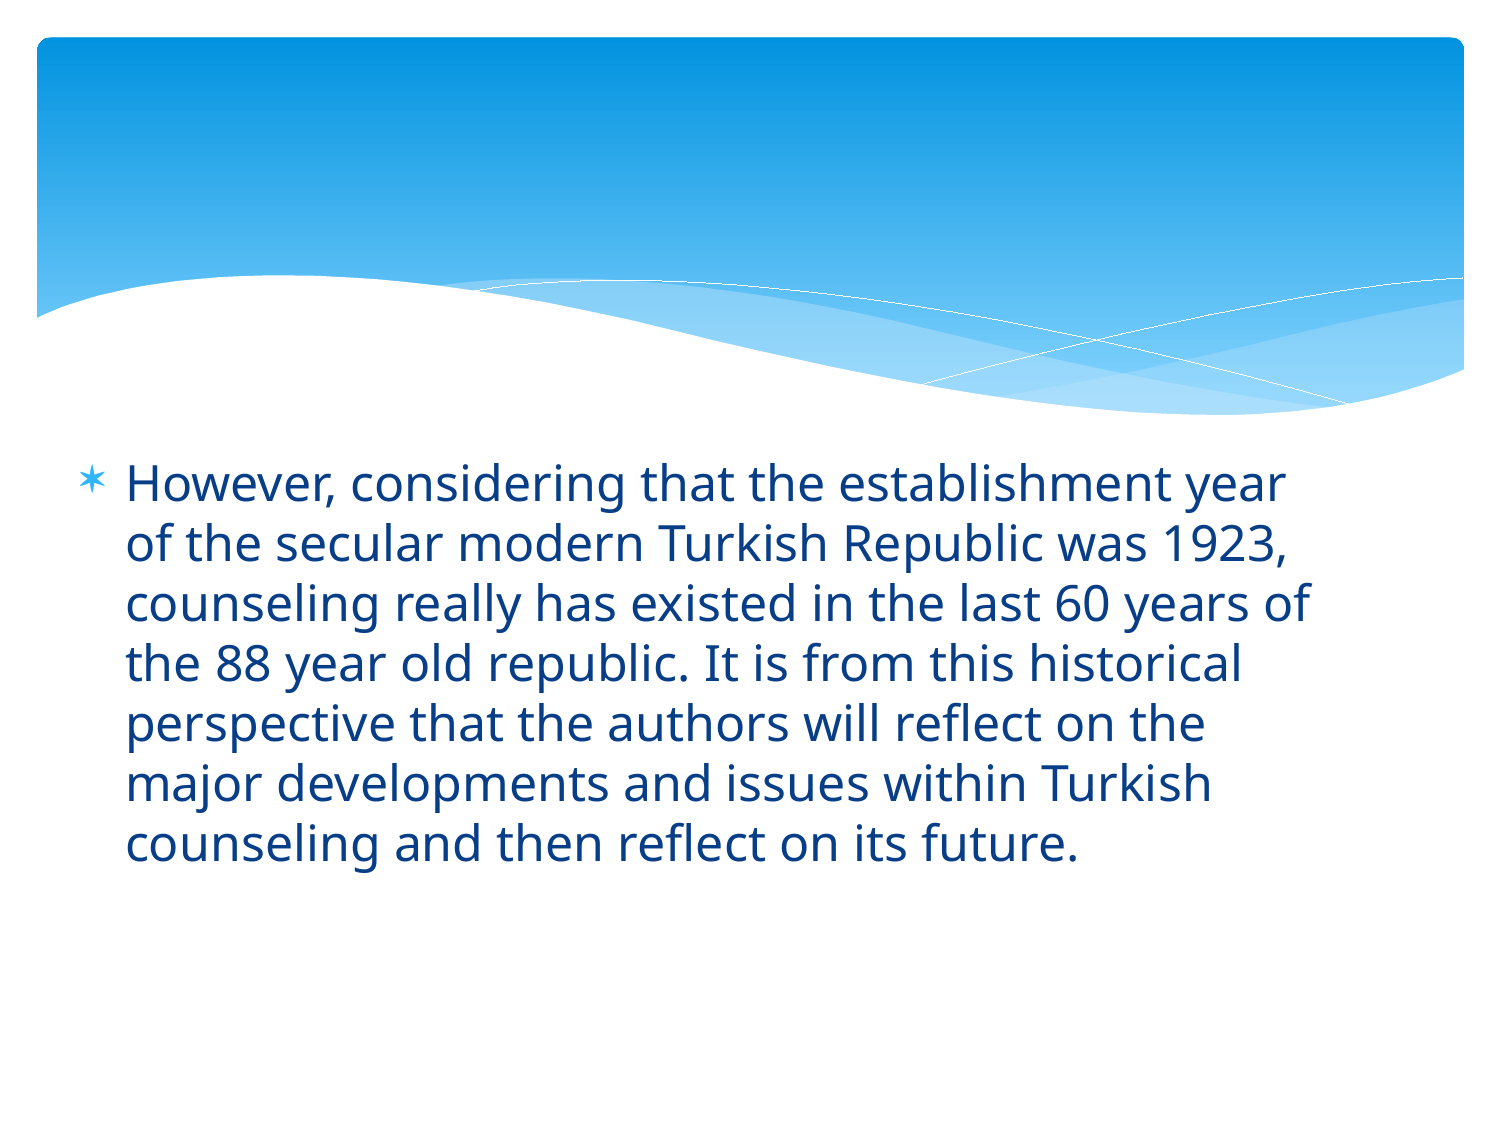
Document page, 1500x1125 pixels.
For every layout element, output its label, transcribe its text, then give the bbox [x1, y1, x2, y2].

list However, considering that the establishment year of the secular modern Turkish Republic was 1923, counseling really has existed in the last 60 years of the 88 year old republic. It is from this historical perspective that the authors will reflect on the major developments and issues within Turkish counseling and then reflect on its future. [64, 373, 1359, 1047]
